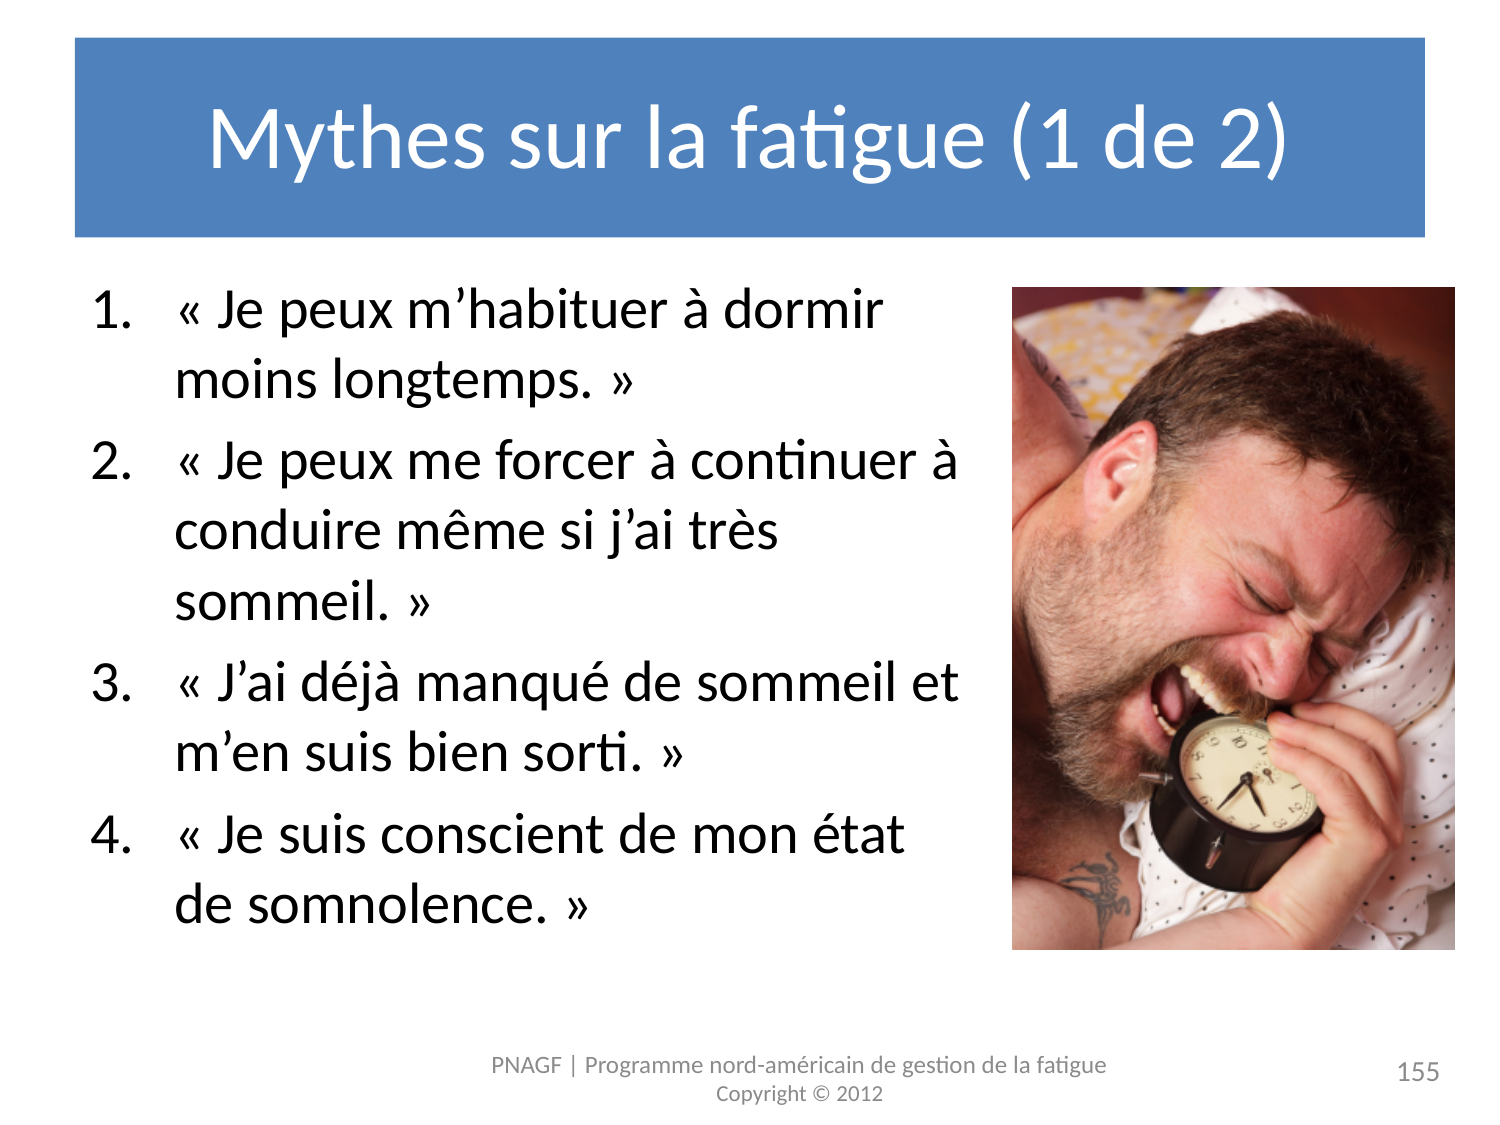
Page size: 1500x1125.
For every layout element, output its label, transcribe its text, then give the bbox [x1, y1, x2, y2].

picture [1012, 287, 1455, 951]
list « Je peux m’habituer à dormir moins longtemps. » « Je peux me forcer à continuer à conduire même si j’ai très sommeil. » « J’ai déjà manqué de sommeil et m’en suis bien sorti. » « Je suis conscient de mon état de somnolence. » [74, 262, 976, 1006]
title Mythes sur la fatigue (1 de 2) [74, 44, 1426, 233]
